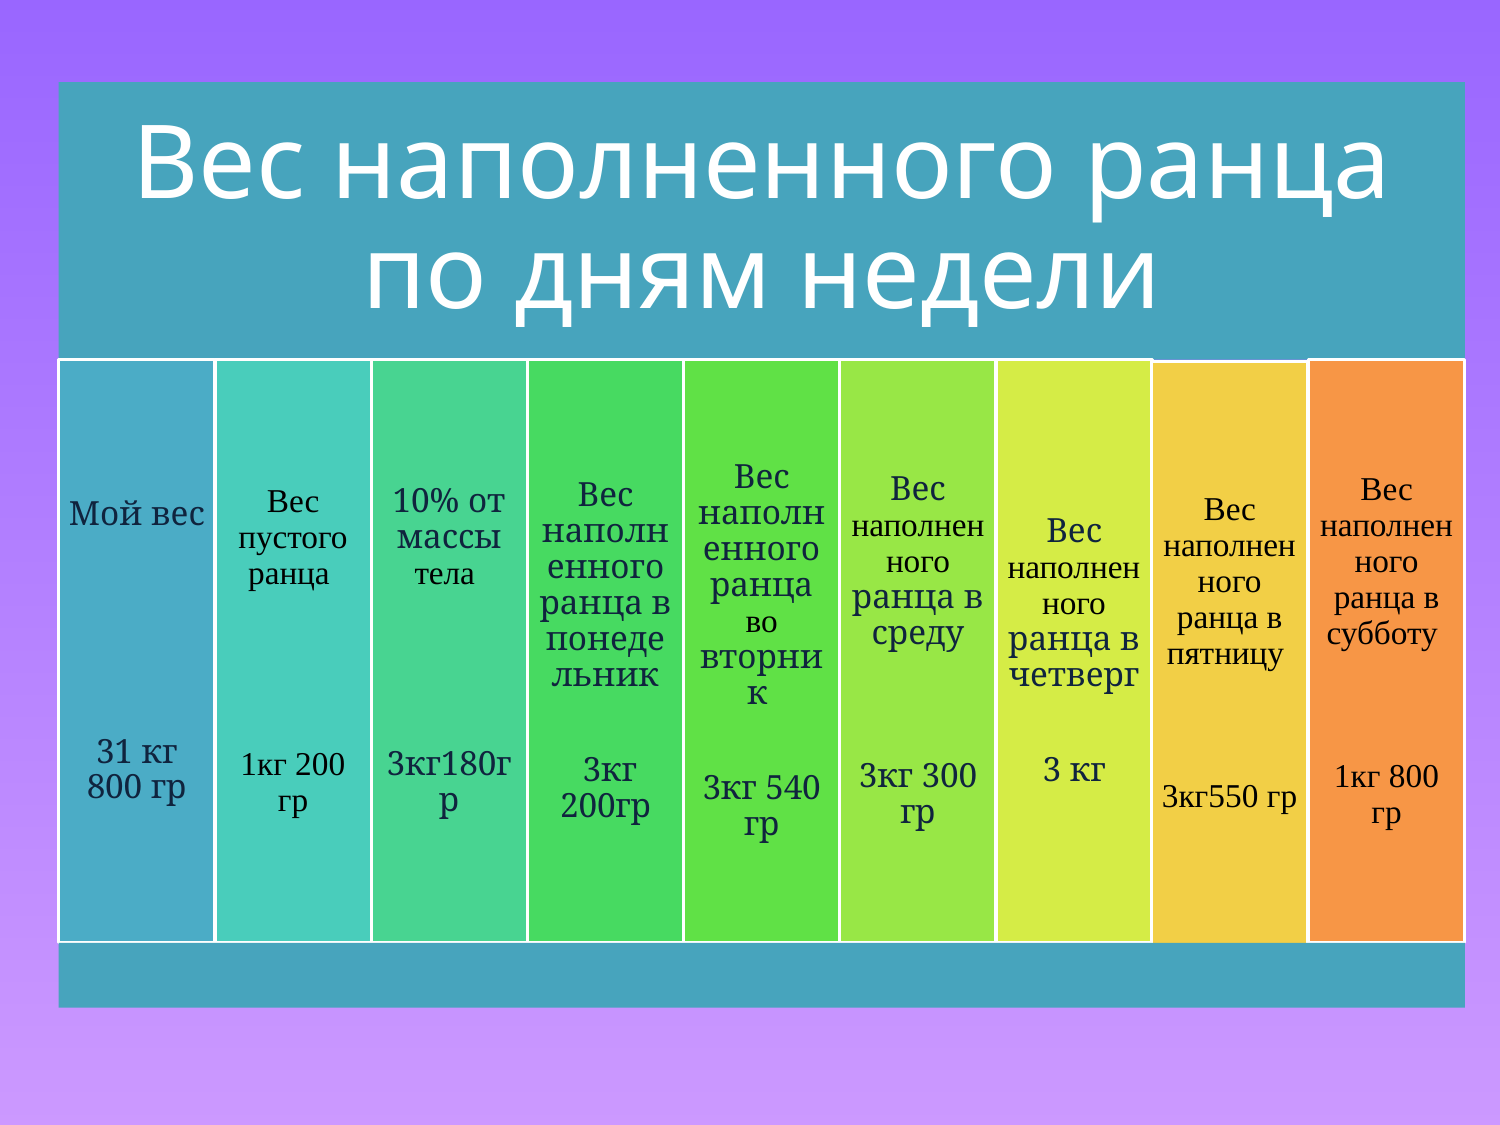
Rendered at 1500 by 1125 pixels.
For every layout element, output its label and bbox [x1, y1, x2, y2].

text_box [58, 81, 1466, 1009]
